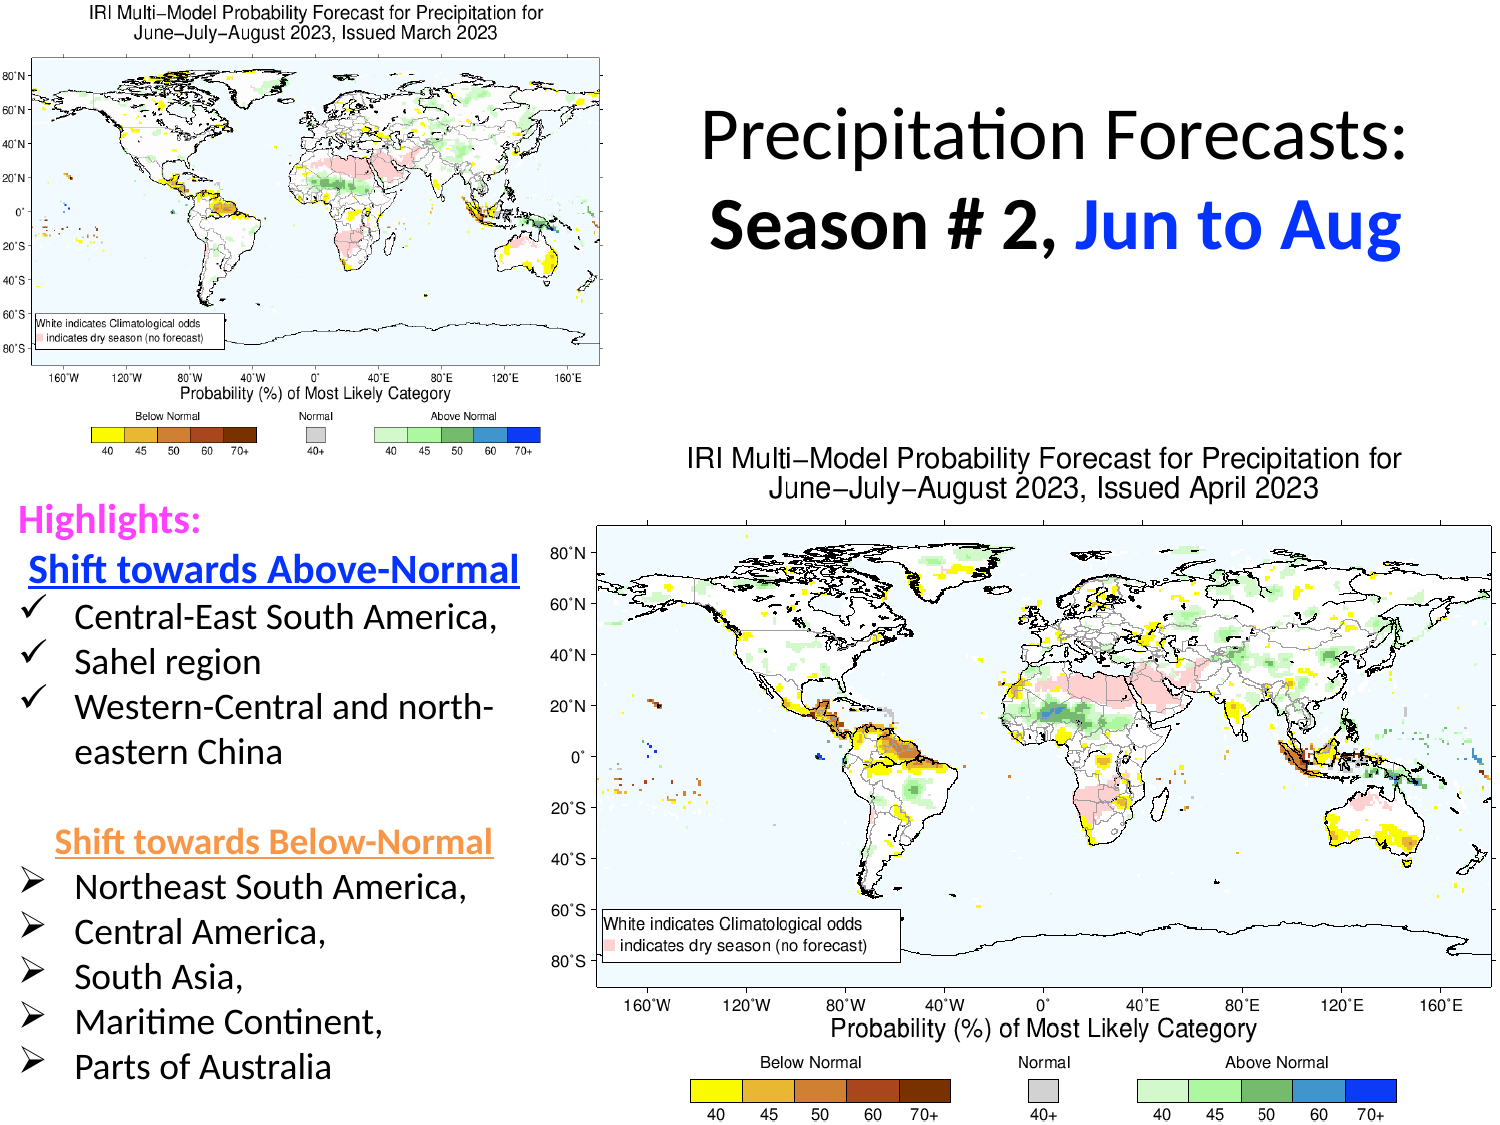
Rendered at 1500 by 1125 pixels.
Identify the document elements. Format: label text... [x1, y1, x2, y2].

picture [2, 3, 1496, 1123]
text_box Highlights: Shift towards Above-Normal Central-East South America, Sahel region Western-Central and north-eastern China Shift towards Below-Normal Northeast South America, Central America, South Asia, Maritime Continent, Parts of Australia [3, 484, 545, 1095]
text_box Precipitation Forecasts: Season # 2, Jun to Aug [618, 77, 1493, 273]
